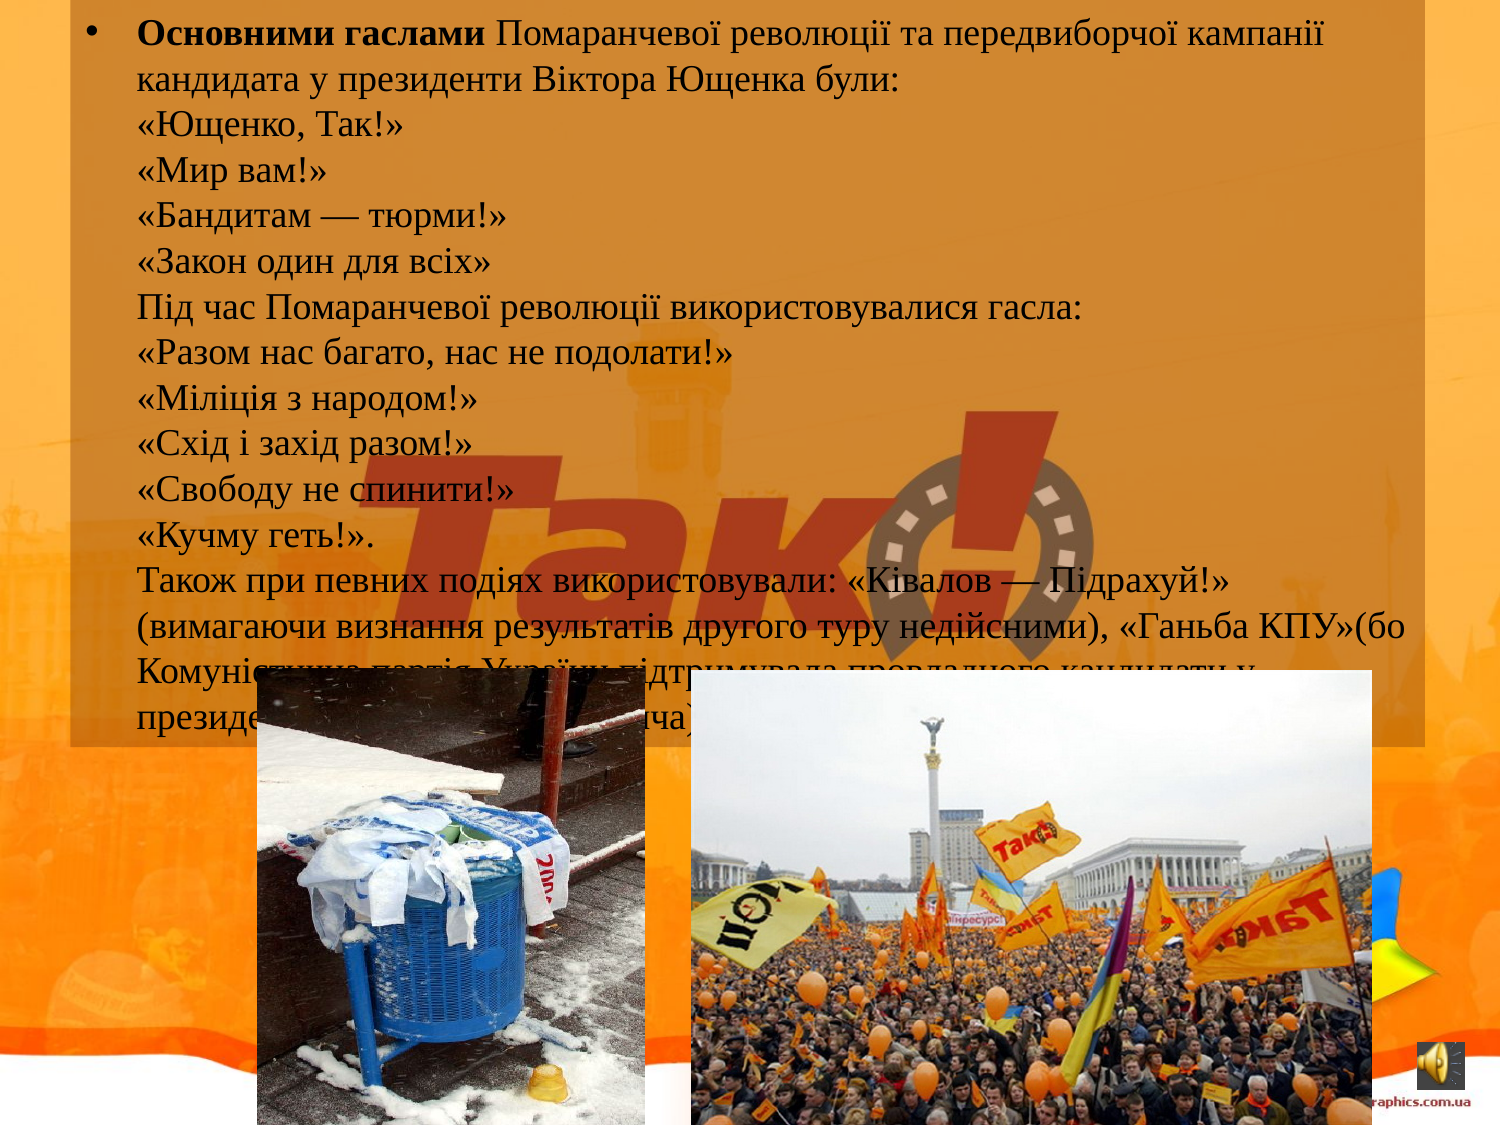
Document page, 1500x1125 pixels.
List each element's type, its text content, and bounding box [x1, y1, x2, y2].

list Основними гаслами Помаранчевої революції та передвиборчої кампанії кандидата у президенти Віктора Ющенка були: «Ющенко, Так!» «Мир вам!» «Бандитам — тюрми!» «Закон один для всіх» Під час Помаранчевої революції використовувалися гасла: «Разом нас багато, нас не подолати!» «Міліція з народом!» «Схід і захід разом!» «Свободу не спинити!» «Кучму геть!». Також при певних подіях використовували: «Ківалов — Підрахуй!» (вимагаючи визнання результатів другого туру недійсними), «Ганьба КПУ»(бо Комуністична партія України підтримувала провладного кандидати у президенти — Віктора Януковича), та багато інших. [70, 0, 1425, 748]
picture [0, 0, 1500, 1125]
